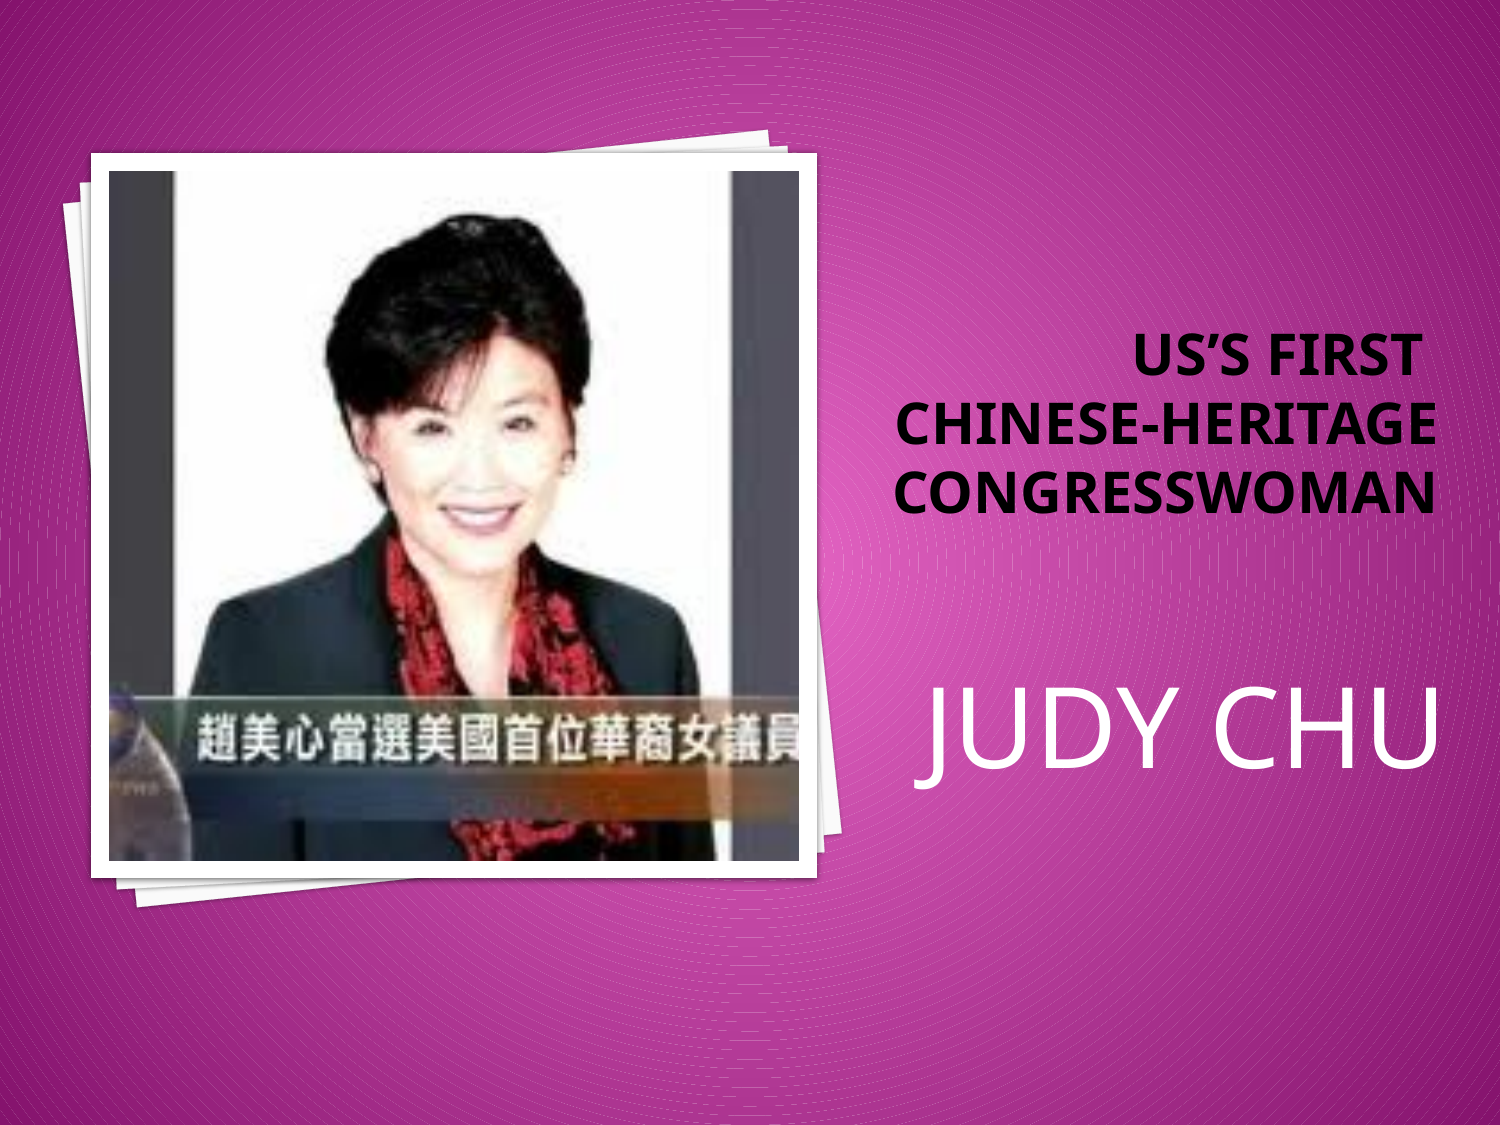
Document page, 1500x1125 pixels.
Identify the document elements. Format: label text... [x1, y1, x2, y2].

picture [108, 170, 800, 862]
title US’S FIRST CHINESE-HERITAGE CONGRESSWOMAN [884, 187, 1447, 525]
list JUDY CHU [884, 656, 1447, 854]
